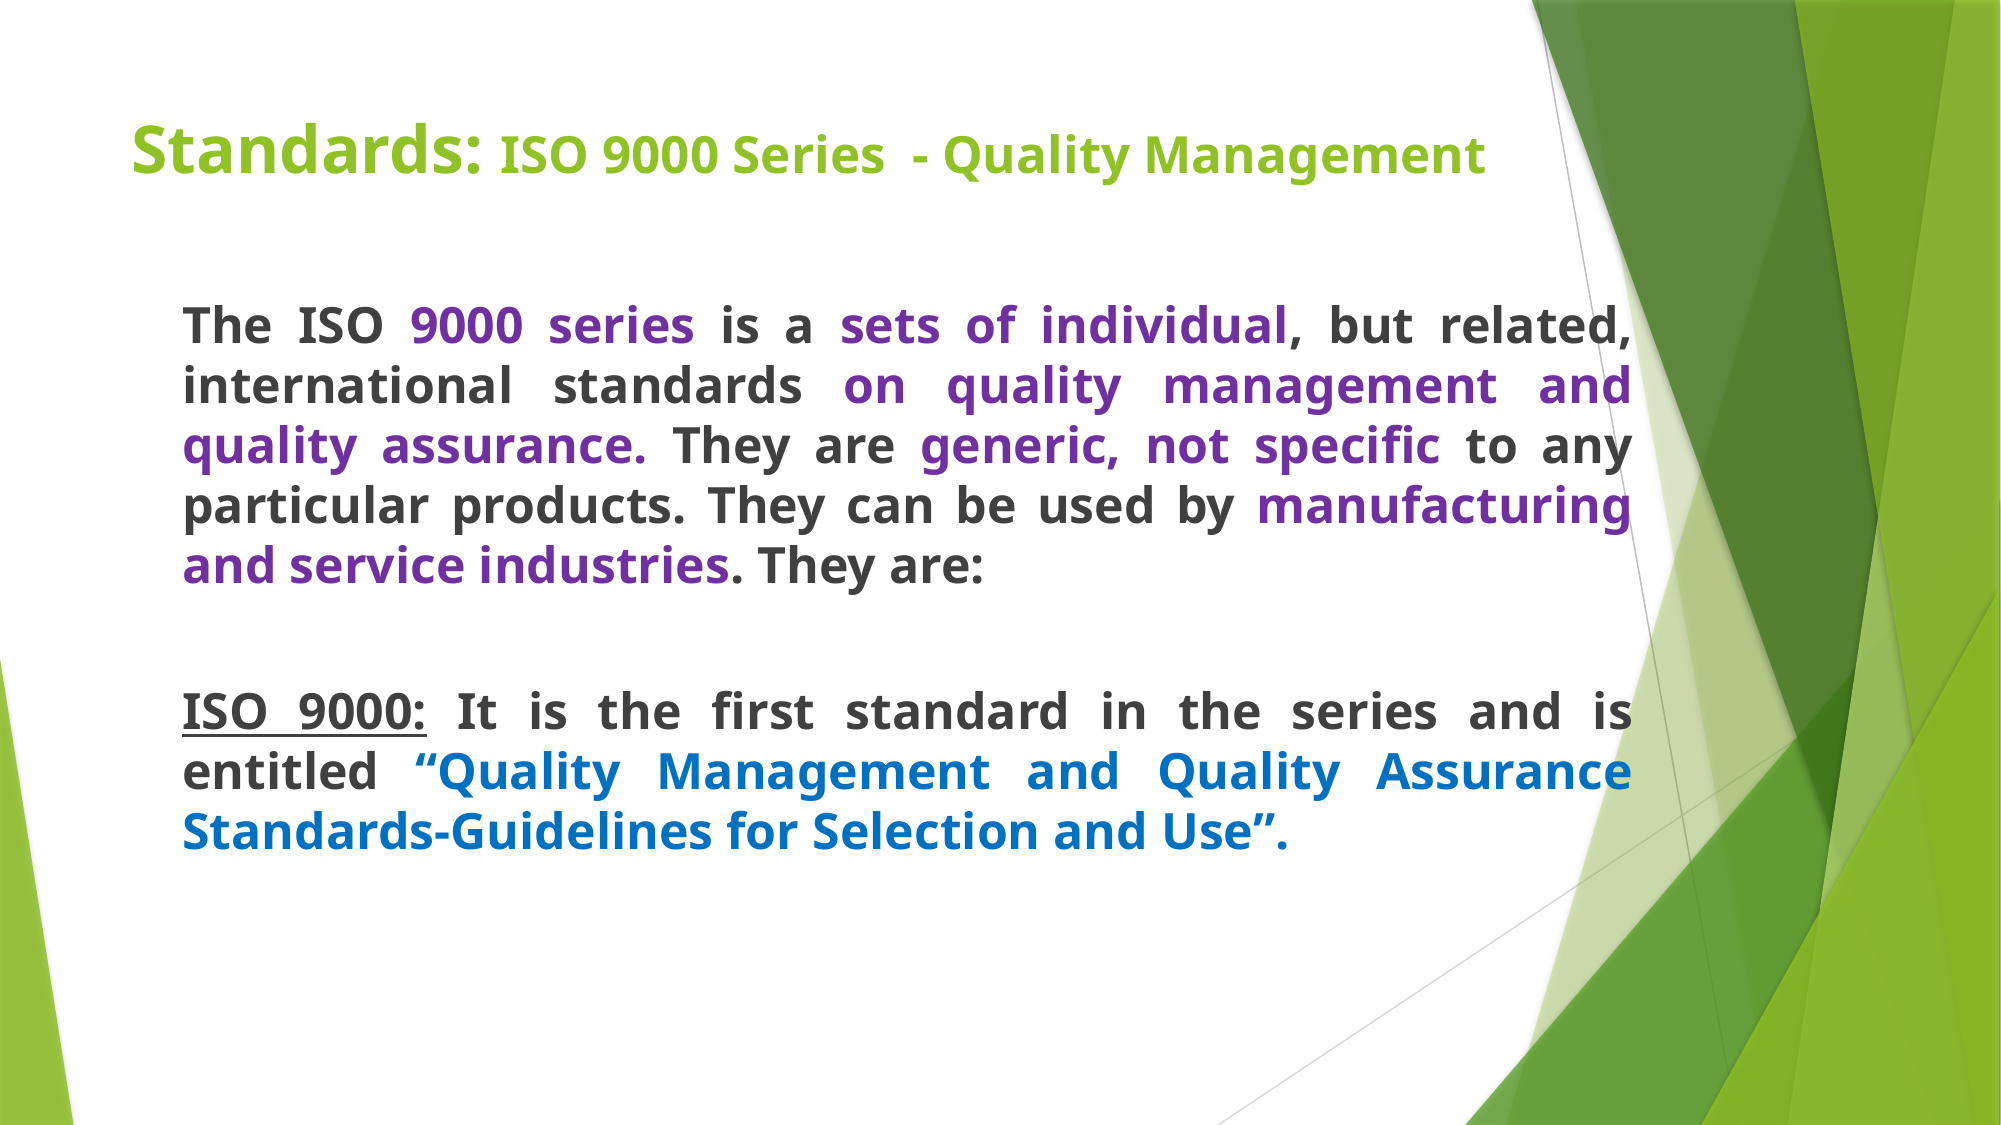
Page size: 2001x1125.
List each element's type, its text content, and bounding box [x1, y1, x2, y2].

title Standards: ISO 9000 Series - Quality Management [111, 99, 1522, 241]
list The ISO 9000 series is a sets of individual, but related, international standards on quality management and quality assurance. They are generic, not specific to any particular products. They can be used by manufacturing and service industries. They are: ISO 9000: It is the first standard in the series and is entitled “Quality Management and Quality Assurance Standards-Guidelines for Selection and Use”. [111, 285, 1649, 1046]
